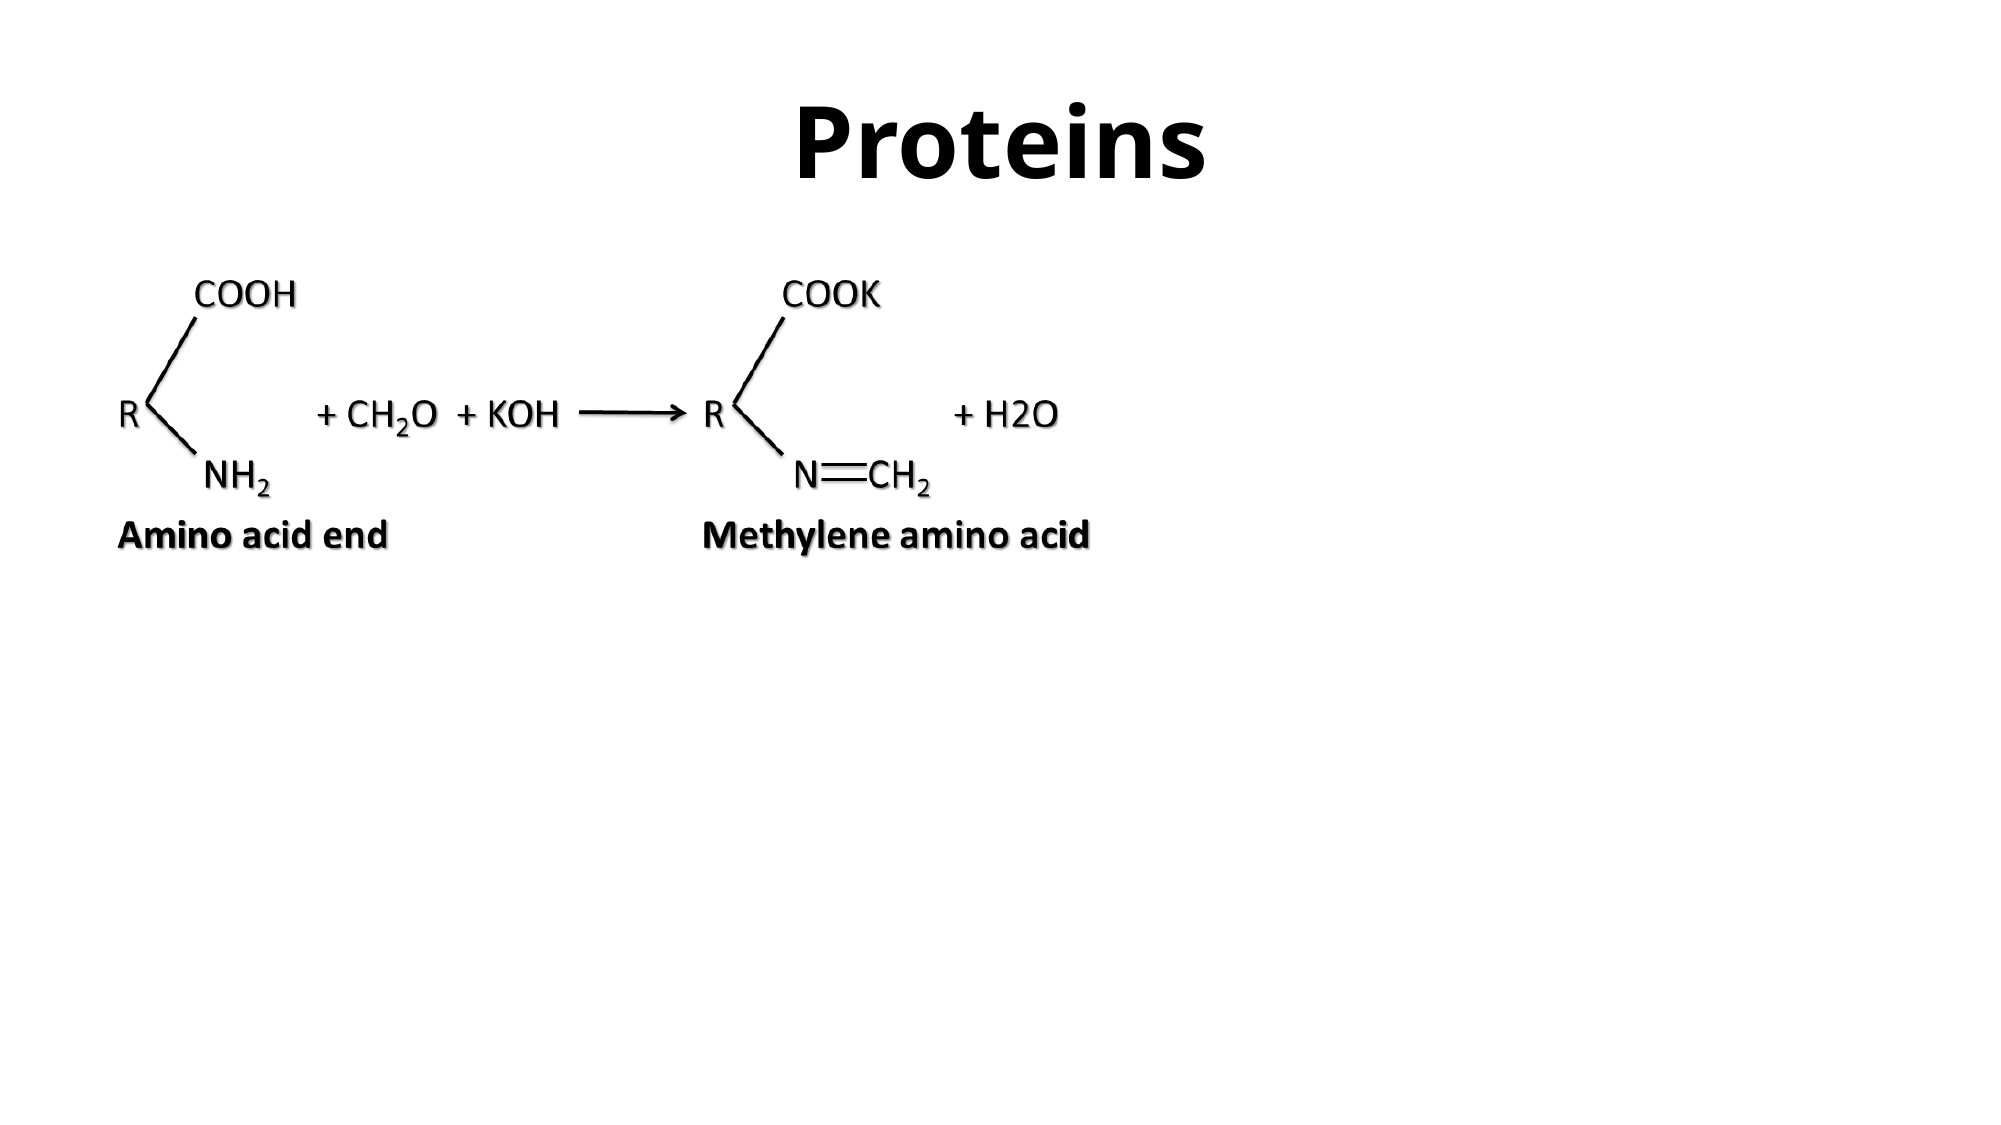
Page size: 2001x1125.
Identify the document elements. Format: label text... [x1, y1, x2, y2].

picture [102, 260, 1102, 570]
title Proteins [99, 45, 1900, 233]
